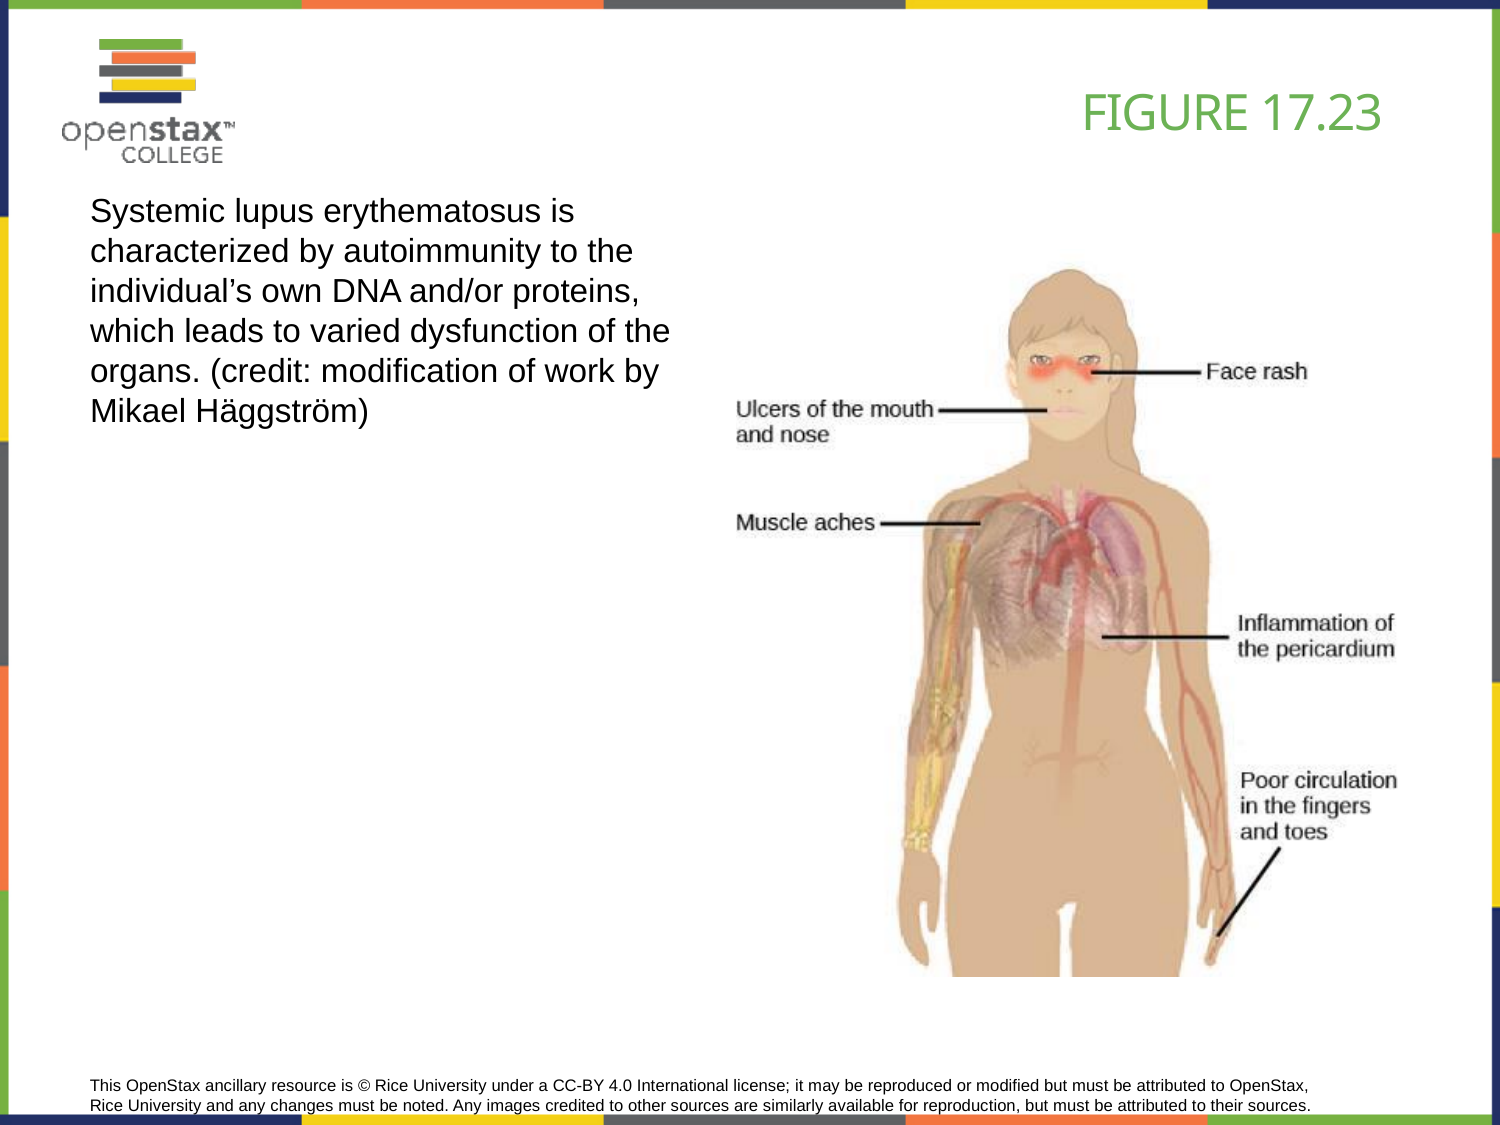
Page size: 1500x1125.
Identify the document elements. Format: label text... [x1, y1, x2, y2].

text_box This OpenStax ancillary resource is © Rice University under a CC-BY 4.0 International license; it may be reproduced or modified but must be attributed to OpenStax, Rice University and any changes must be noted. Any images credited to other sources are similarly available for reproduction, but must be attributed to their sources. [75, 1067, 1336, 1114]
picture [0, 0, 1500, 1125]
title Figure 17.23 [242, 39, 1398, 148]
list Systemic lupus erythematosus is characterized by autoimmunity to the individual’s own DNA and/or proteins, which leads to varied dysfunction of the organs. (credit: modification of work by Mikael Häggström) [75, 181, 717, 1045]
